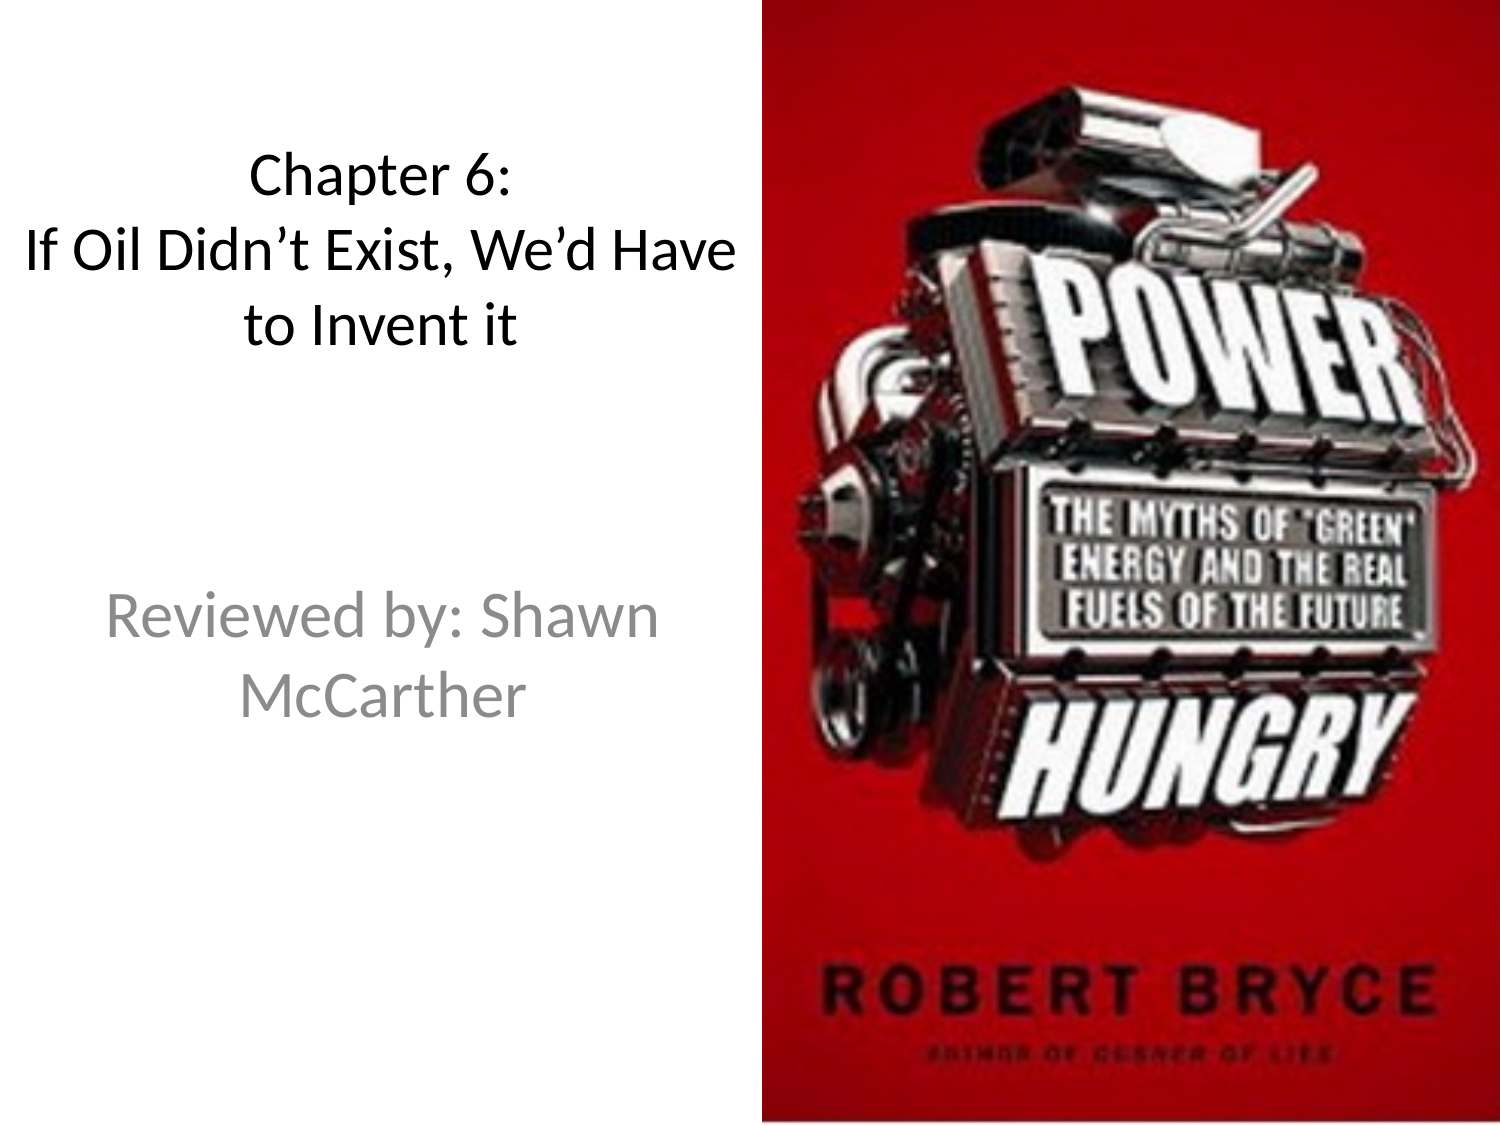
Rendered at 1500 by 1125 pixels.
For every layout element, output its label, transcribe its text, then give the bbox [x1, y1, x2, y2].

subtitle Reviewed by: Shawn McCarther [3, 562, 757, 851]
title Chapter 6: If Oil Didn’t Exist, We’d Have to Invent it [0, 125, 757, 367]
picture [762, 0, 1500, 1125]
